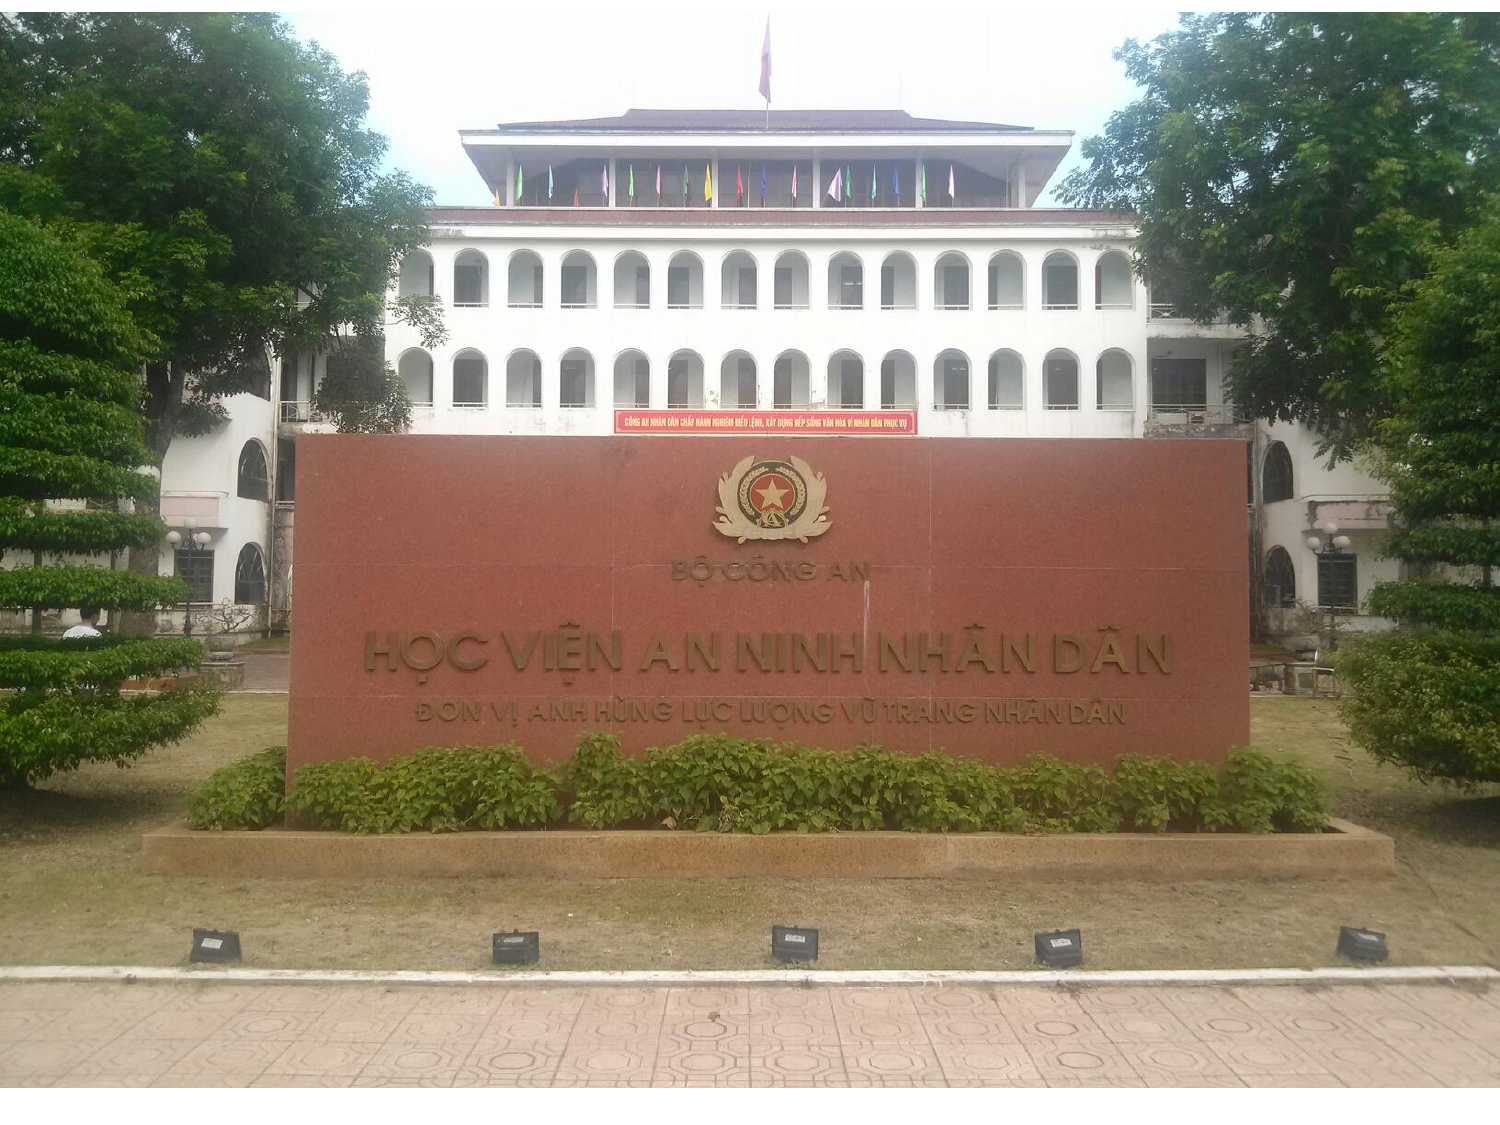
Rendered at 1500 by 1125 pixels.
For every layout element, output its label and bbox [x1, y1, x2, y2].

list [0, 12, 1500, 1088]
